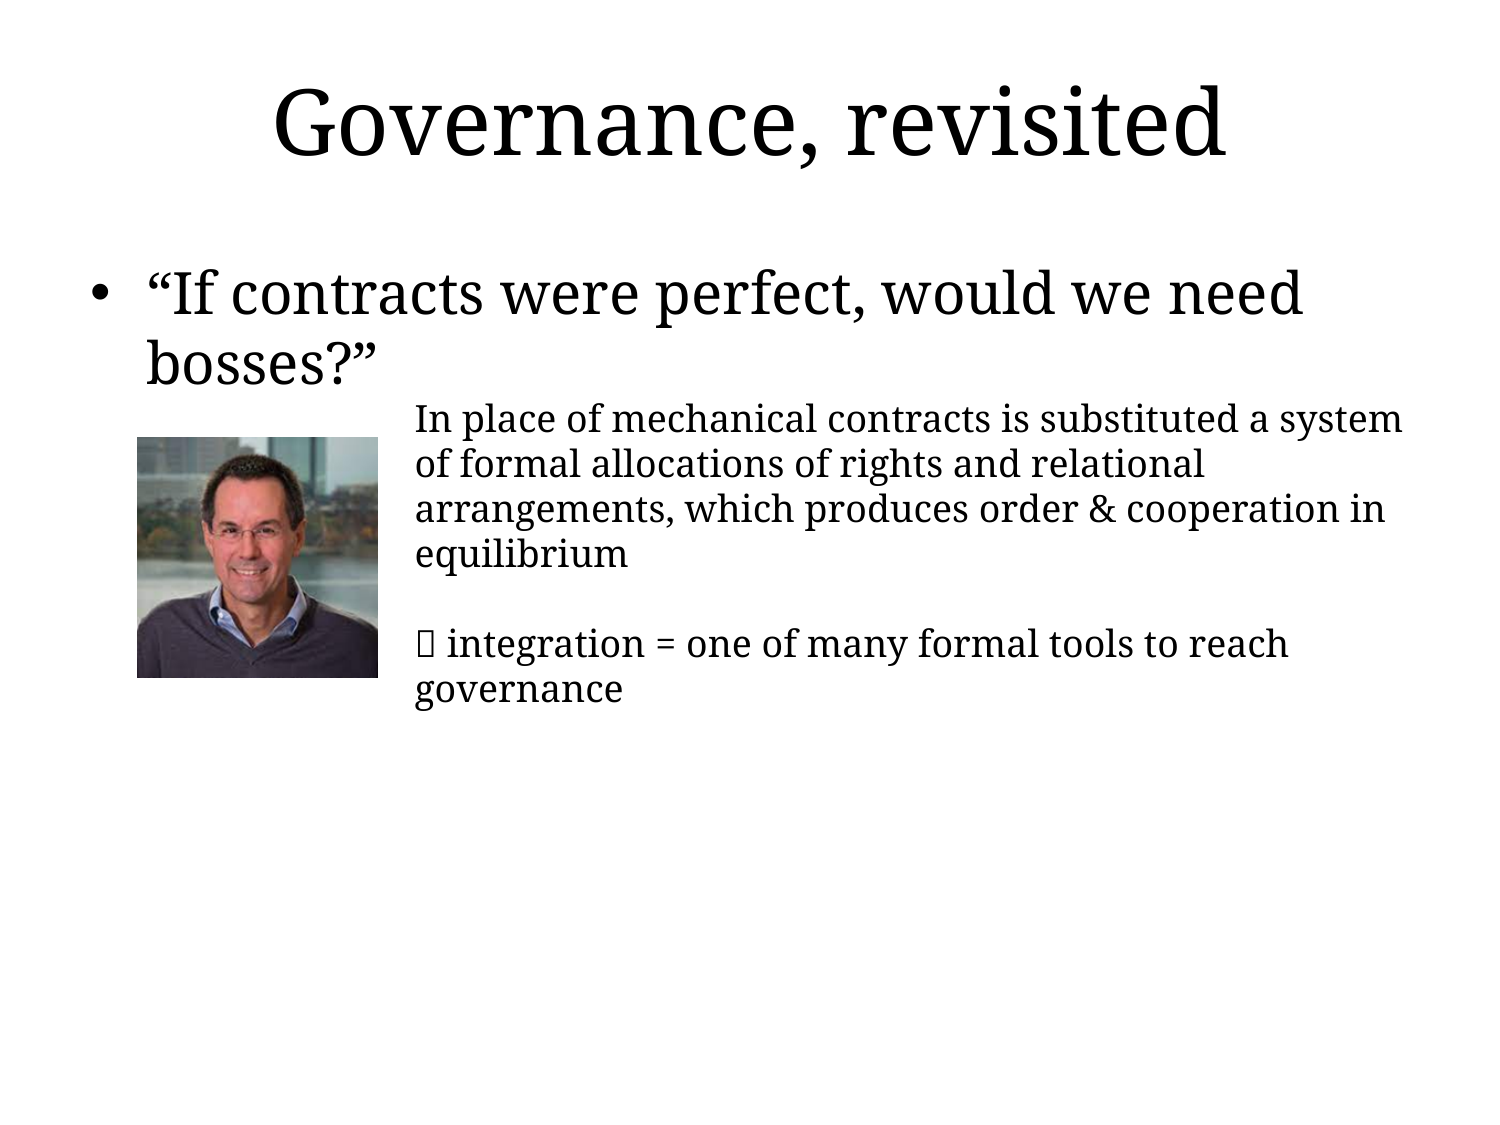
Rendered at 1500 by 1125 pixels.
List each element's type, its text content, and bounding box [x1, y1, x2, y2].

text_box Governance, revisited [12, 24, 1488, 213]
text_box In place of mechanical contracts is substituted a system of formal allocations of rights and relational arrangements, which produces order & cooperation in equilibrium  integration = one of many formal tools to reach governance [399, 387, 1463, 718]
list “If contracts were perfect, would we need bosses?” [75, 213, 1463, 1038]
picture [137, 437, 378, 678]
